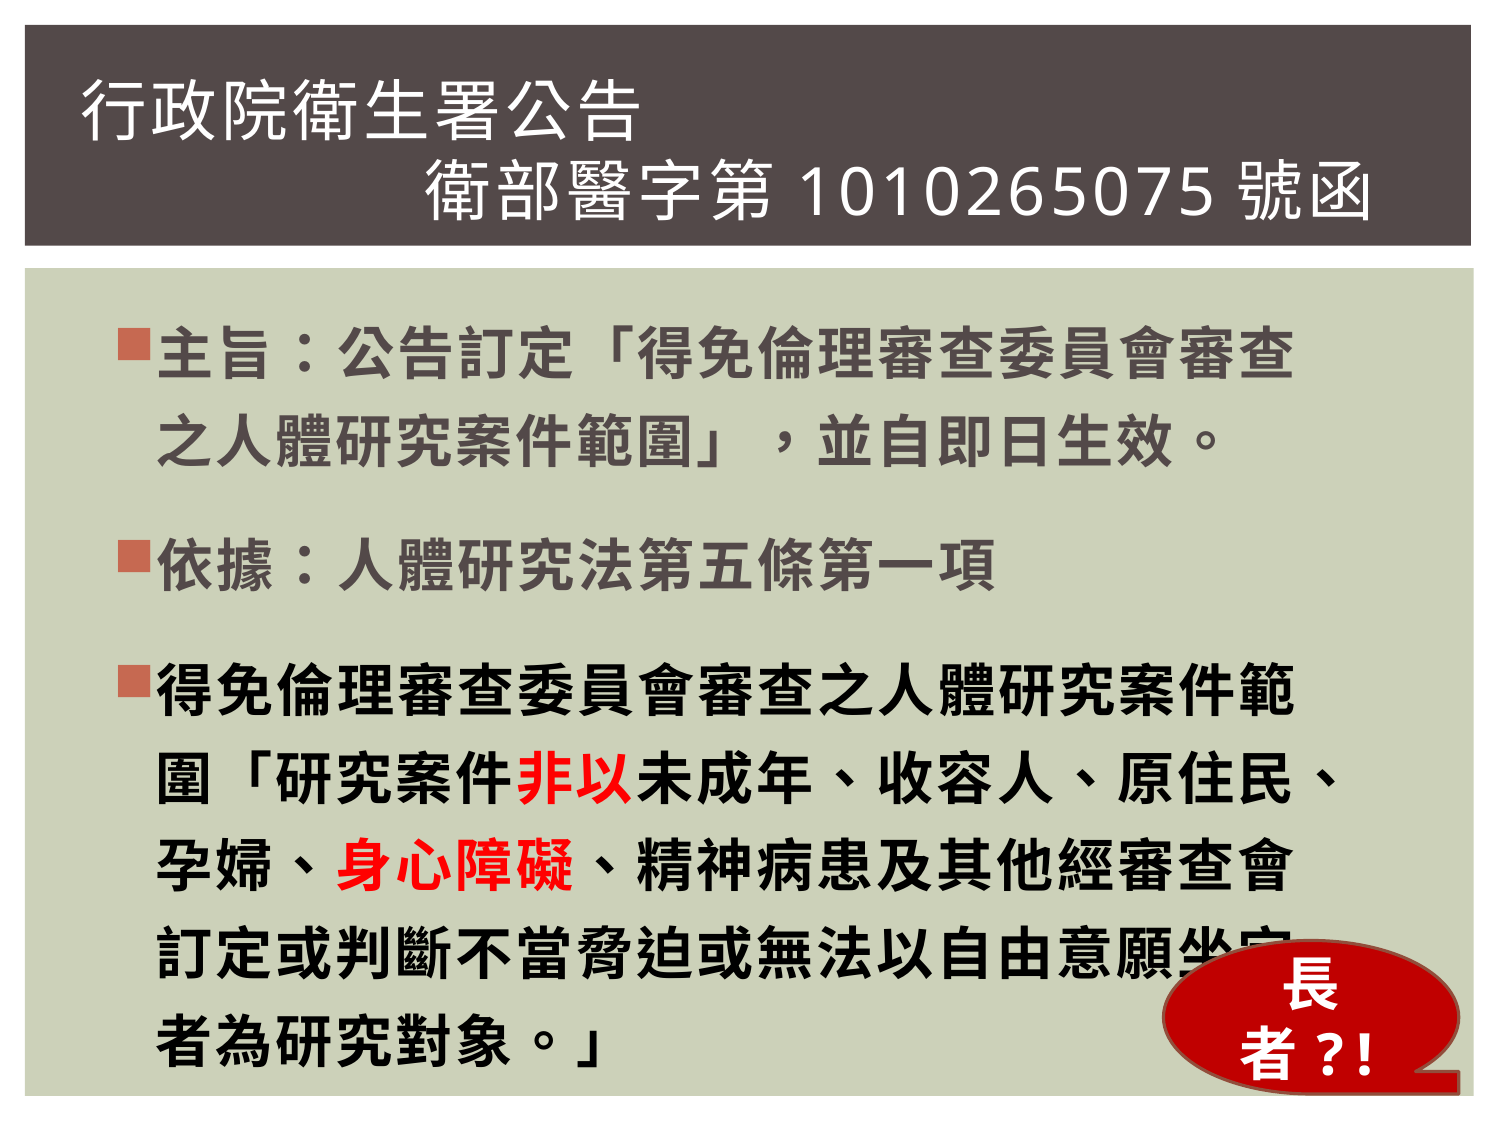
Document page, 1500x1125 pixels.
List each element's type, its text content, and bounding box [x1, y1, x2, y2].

text_box 長者?! [1161, 938, 1461, 1096]
list 主旨：公告訂定「得免倫理審查委員會審查之人體研究案件範圍」，並自即日生效。 依據：人體研究法第五條第一項 得免倫理審查委員會審查之人體研究案件範圍「研究案件非以未成年、收容人、原住民、孕婦、身心障礙、精神病患及其他經審查會訂定或判斷不當脅迫或無法以自由意願坐定者為研究對象。」 [88, 290, 1353, 1086]
title 行政院衛生署公告 衛部醫字第1010265075號函 [64, 54, 1447, 243]
